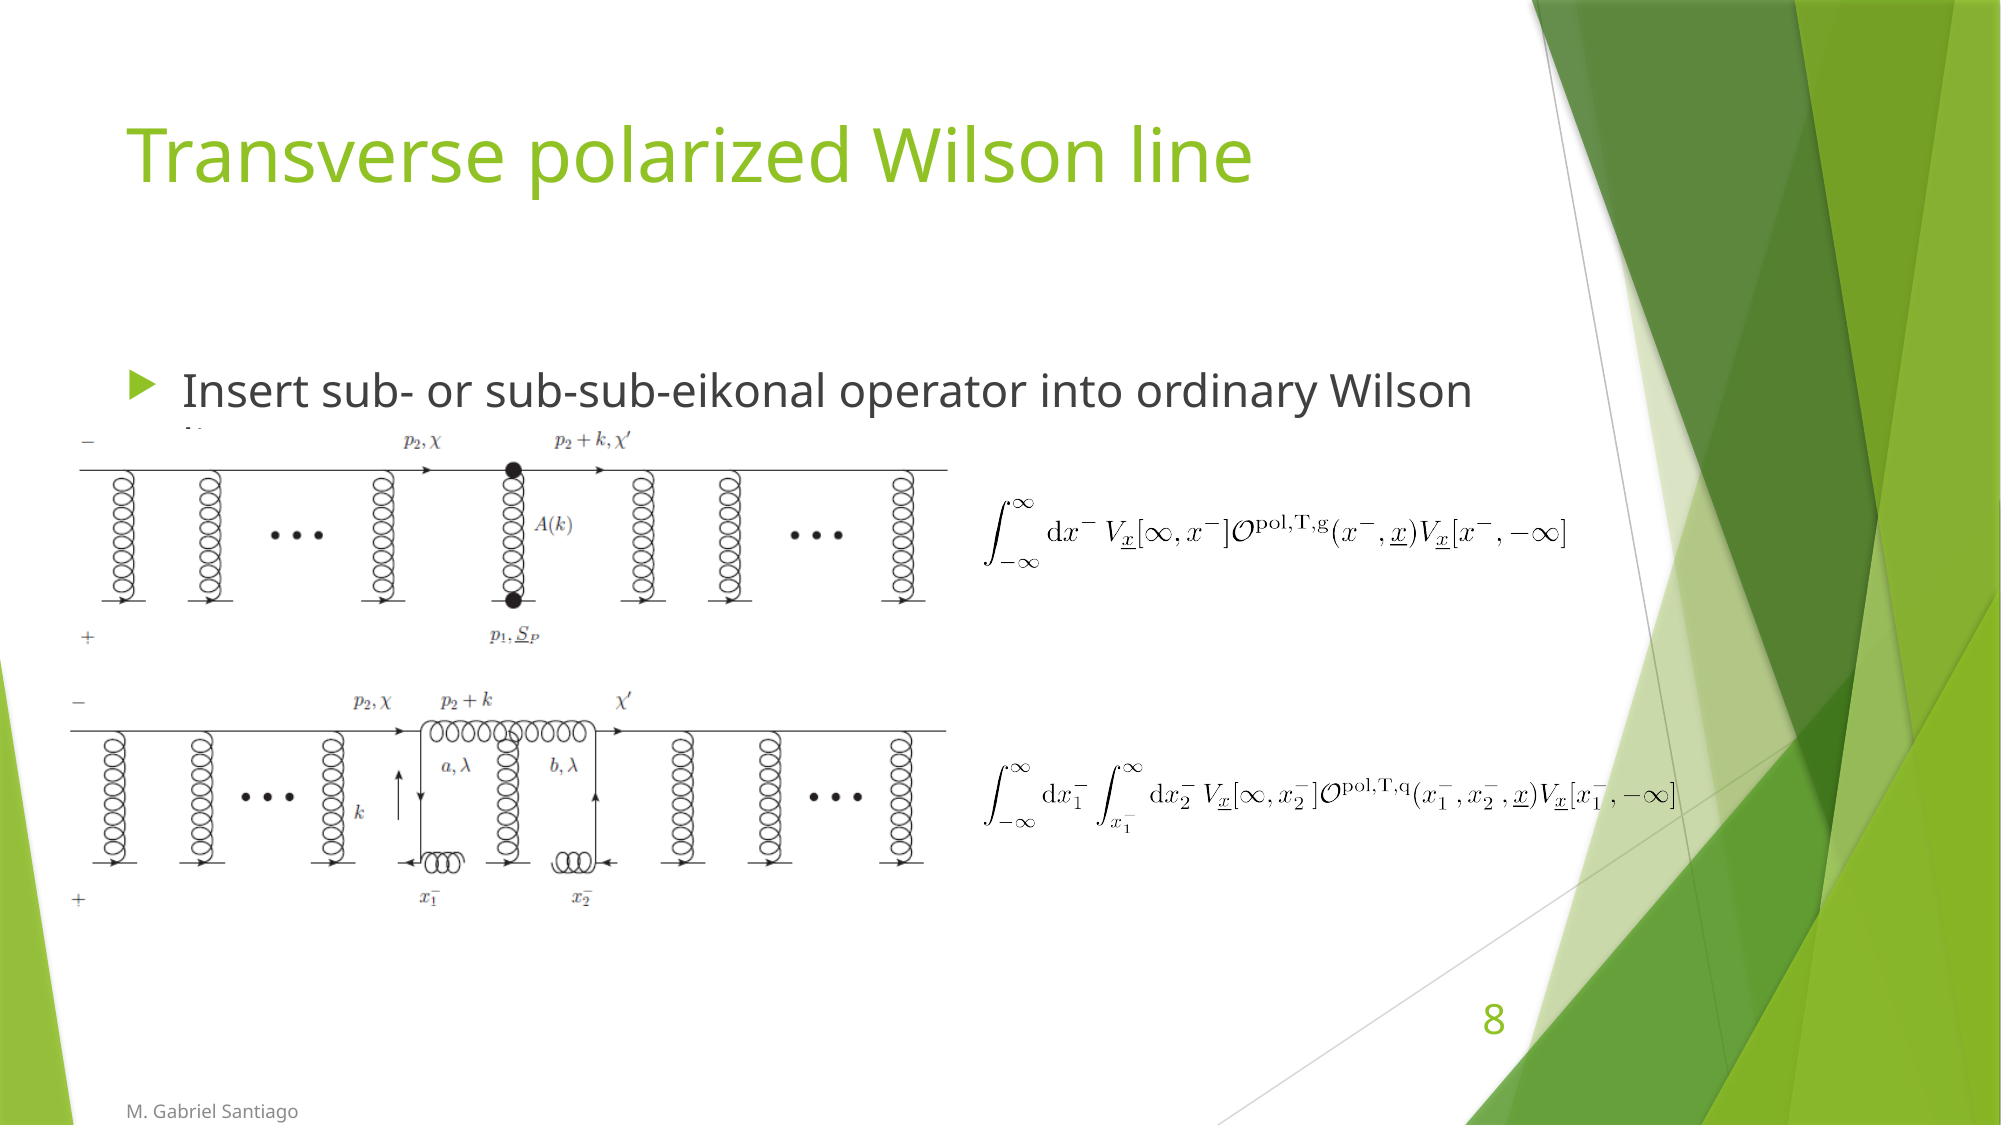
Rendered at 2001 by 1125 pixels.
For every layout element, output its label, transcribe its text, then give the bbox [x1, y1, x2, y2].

footer M. Gabriel Santiago [111, 1082, 1145, 1125]
picture [68, 429, 965, 654]
list Insert sub- or sub-sub-eikonal operator into ordinary Wilson lines [111, 354, 1565, 992]
picture [984, 496, 1566, 568]
slide_number 8 [1409, 991, 1522, 1051]
title Transverse polarized Wilson line [111, 99, 1522, 317]
picture [984, 761, 1675, 834]
picture [55, 680, 965, 920]
